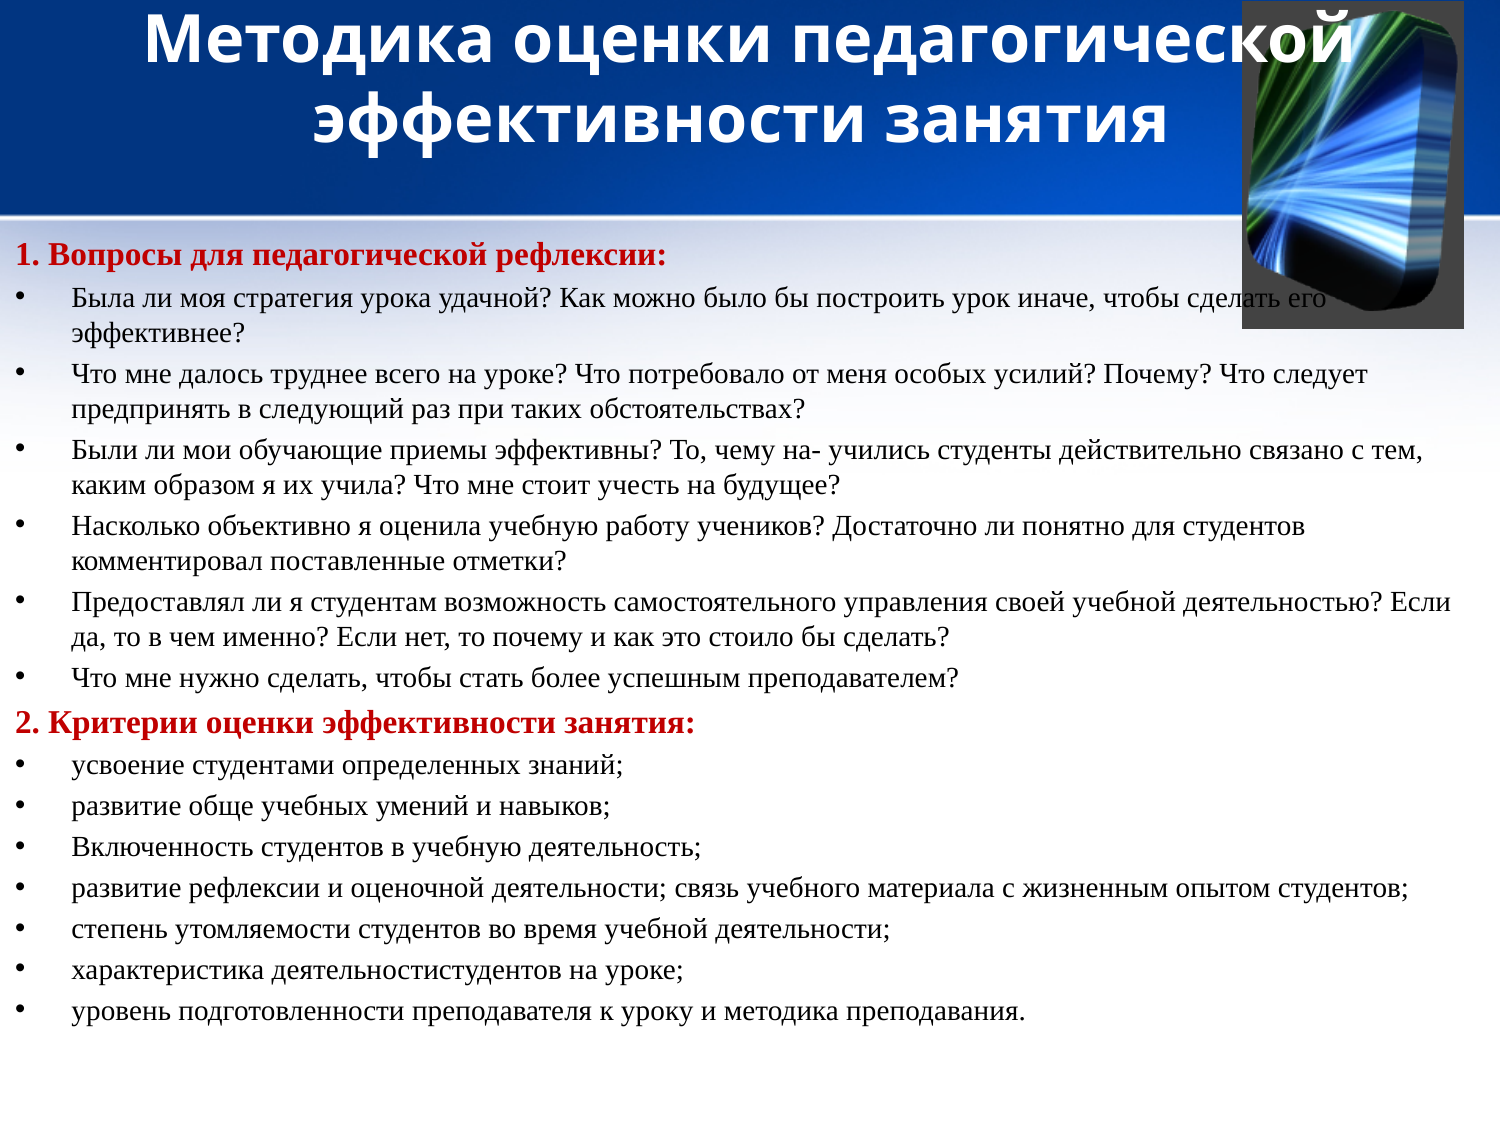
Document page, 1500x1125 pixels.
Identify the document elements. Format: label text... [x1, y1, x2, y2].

list 1. Вопросы для педагогической рефлексии: Была ли моя стратегия урока удачной? Как можно было бы построить урок иначе, чтобы сделать его эффективнее? Что мне далось труднее всего на уроке? Что потребовало от меня особых усилий? Почему? Что следует предпринять в следующий раз при таких обстоятельствах? Были ли мои обучающие приемы эффективны? То, чему на- учились студенты действительно связано с тем, каким образом я их учила? Что мне стоит учесть на будущее? Насколько объективно я оценила учебную работу учеников? Достаточно ли понятно для студентов комментировал поставленные отметки? Предоставлял ли я студентам возможность самостоятельного управления своей учебной деятельностью? Если да, то в чем именно? Если нет, то почему и как это стоило бы сделать? Что мне нужно сделать, чтобы стать более успешным преподавателем? 2. Критерии оценки эффективности занятия: усвоение студентами определенных знаний; развитие обще учебных умений и навыков; Включенность студентов в учебную деятельность; развитие рефлексии и оценочной деятельности; связь учебного материала с жизненным опытом студентов; степень утомляемости студентов во время учебной деятельности; характеристика деятельностистудентов на уроке; уровень подготовленности преподавателя к уроку и методика преподавания. [0, 224, 1500, 1125]
picture [0, 152, 1500, 224]
title Методика оценки педагогической эффективности занятия [0, 0, 1500, 152]
